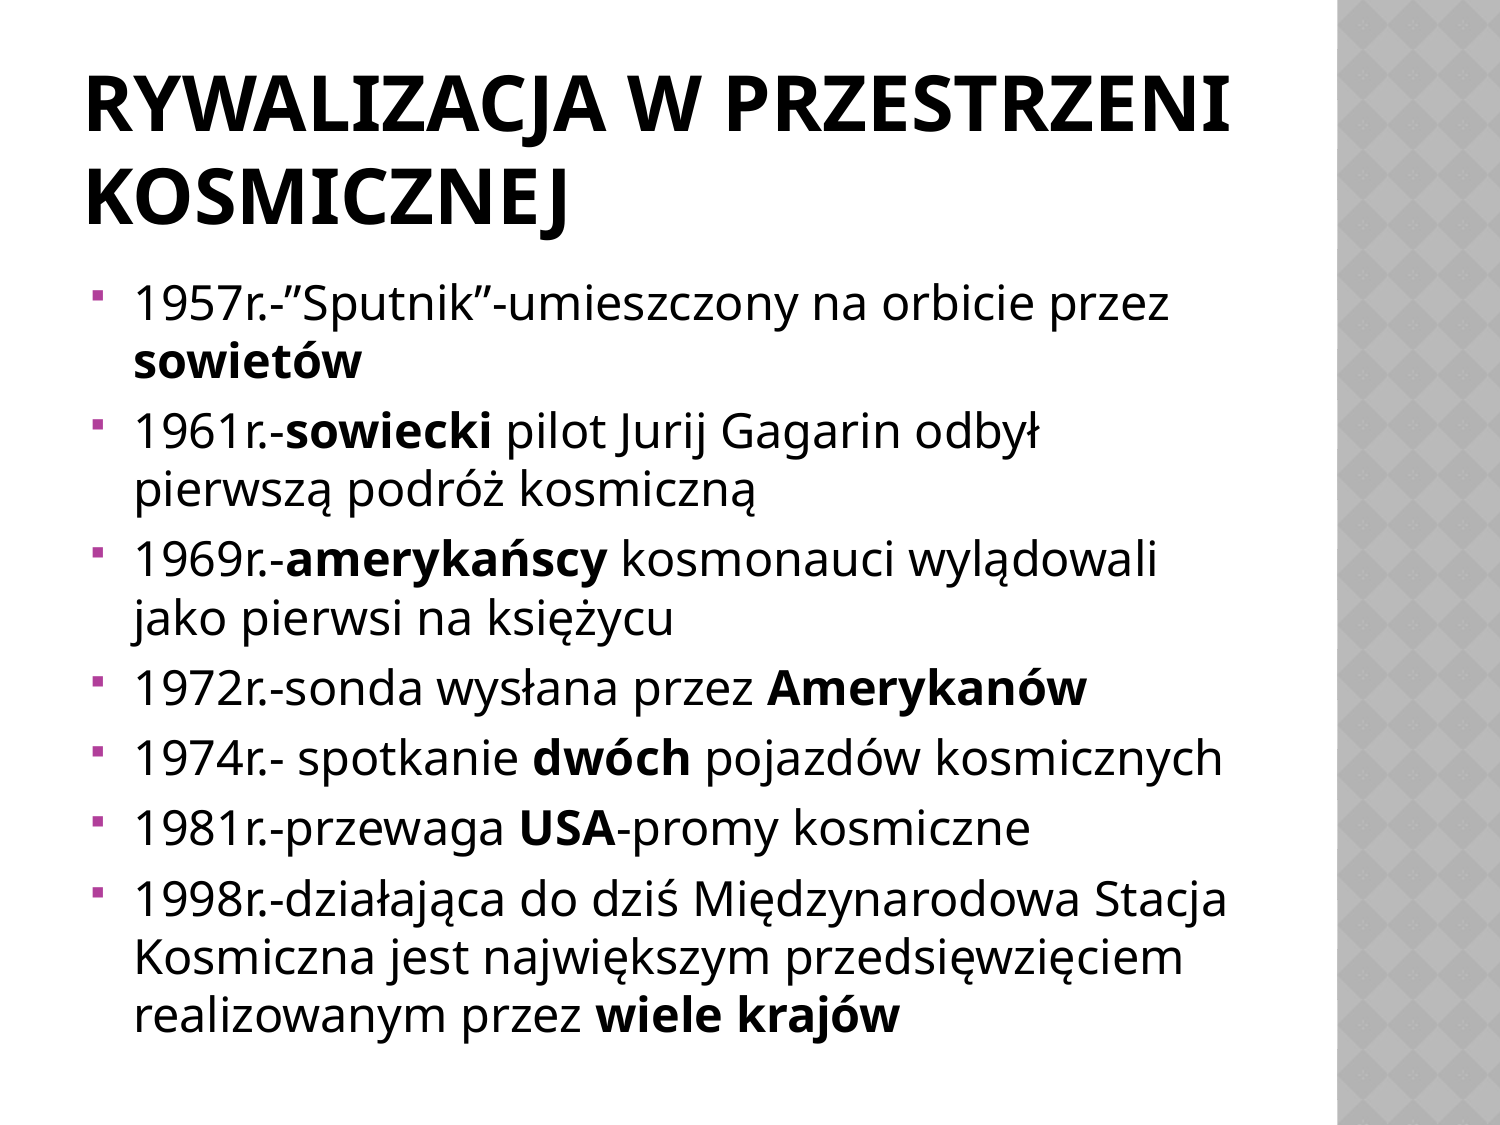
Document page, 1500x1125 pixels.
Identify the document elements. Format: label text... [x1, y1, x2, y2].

list 1957r.-”Sputnik”-umieszczony na orbicie przez sowietów 1961r.-sowiecki pilot Jurij Gagarin odbył pierwszą podróż kosmiczną 1969r.-amerykańscy kosmonauci wylądowali jako pierwsi na księżycu 1972r.-sonda wysłana przez Amerykanów 1974r.- spotkanie dwóch pojazdów kosmicznych 1981r.-przewaga USA-promy kosmiczne 1998r.-działająca do dziś Międzynarodowa Stacja Kosmiczna jest największym przedsięwzięciem realizowanym przez wiele krajów [75, 264, 1263, 1059]
title Rywalizacja w przestrzeni kosmicznej [75, 52, 1263, 240]
